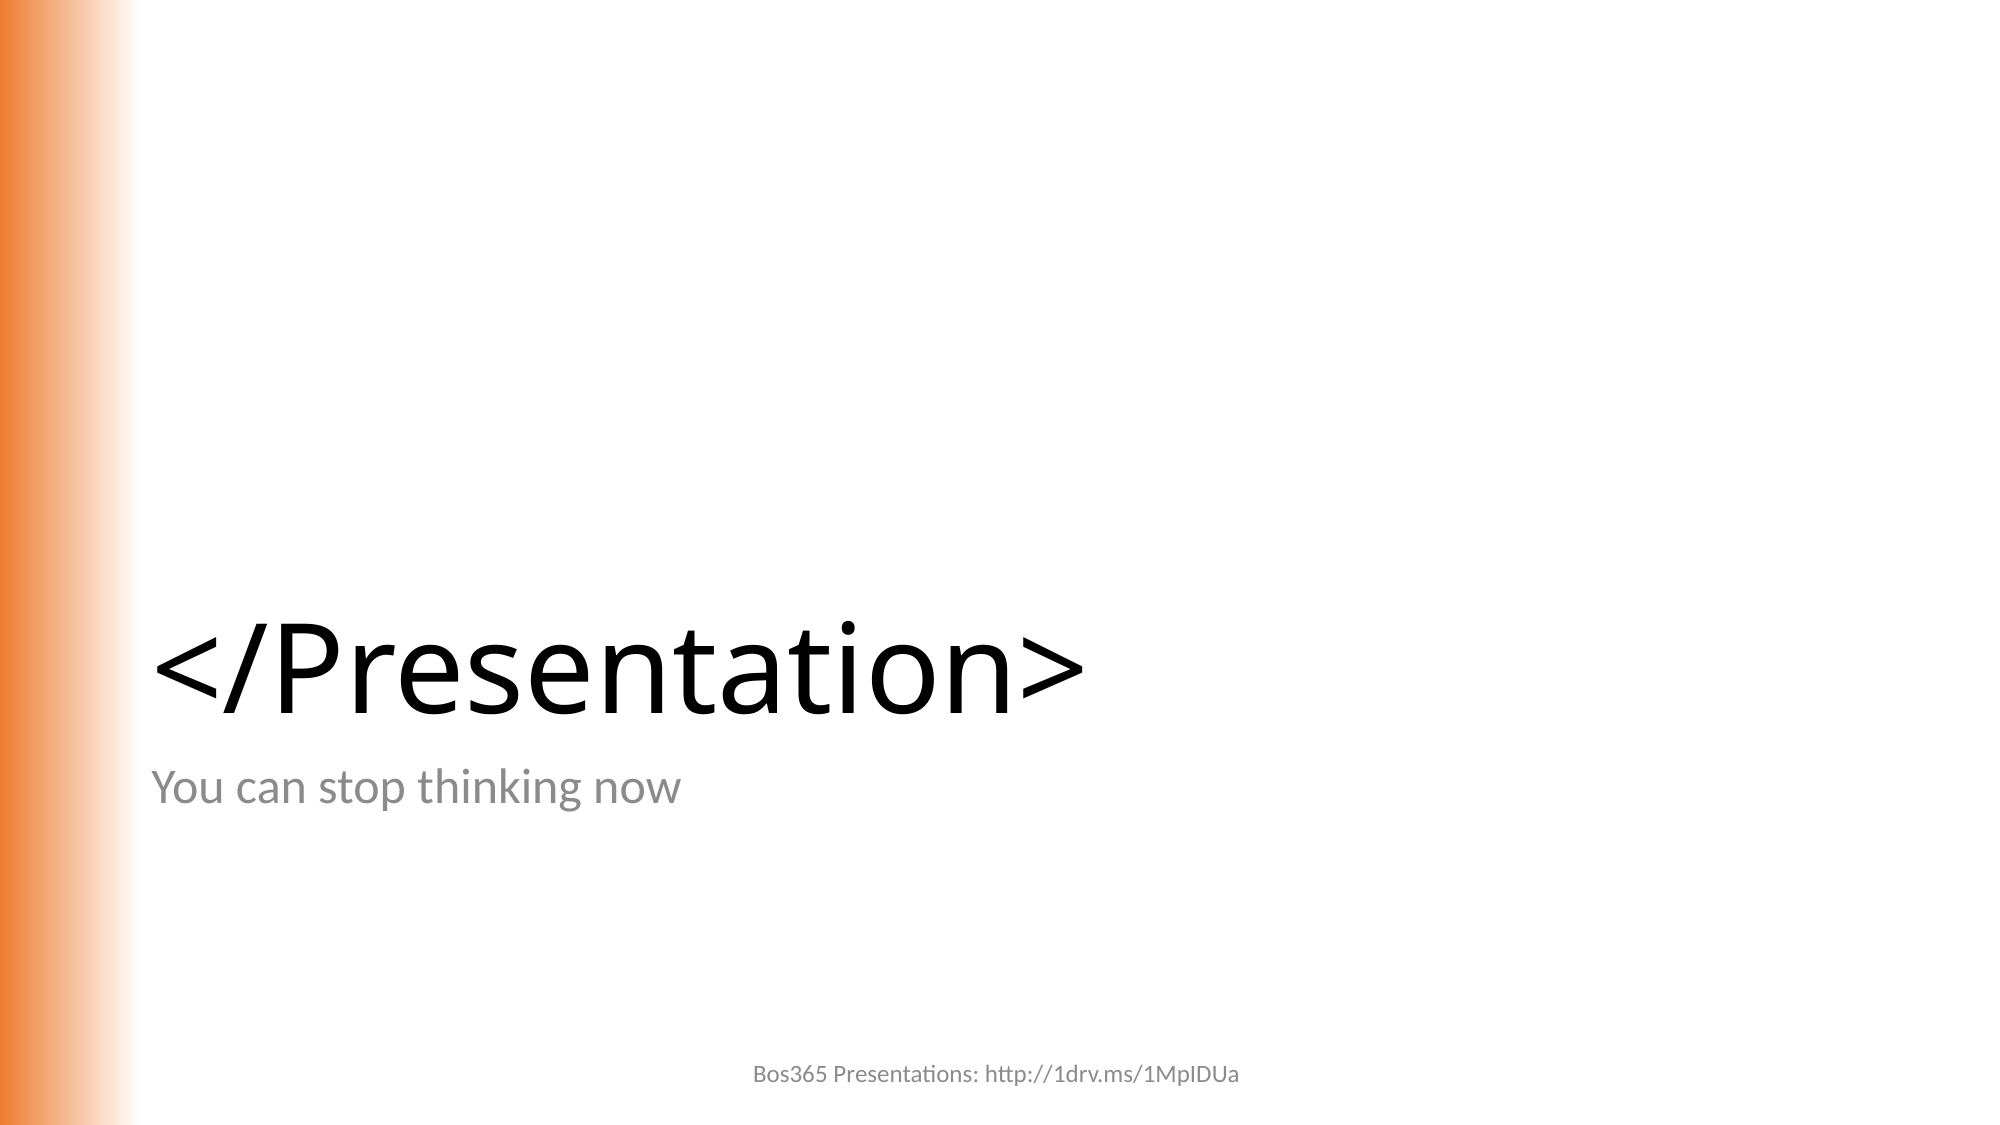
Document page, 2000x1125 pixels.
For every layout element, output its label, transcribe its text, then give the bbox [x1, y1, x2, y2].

list You can stop thinking now [136, 752, 1861, 999]
footer Bos365 Presentations: http://1drv.ms/1MpIDUa [662, 1042, 1338, 1103]
title </Presentation> [136, 280, 1861, 749]
